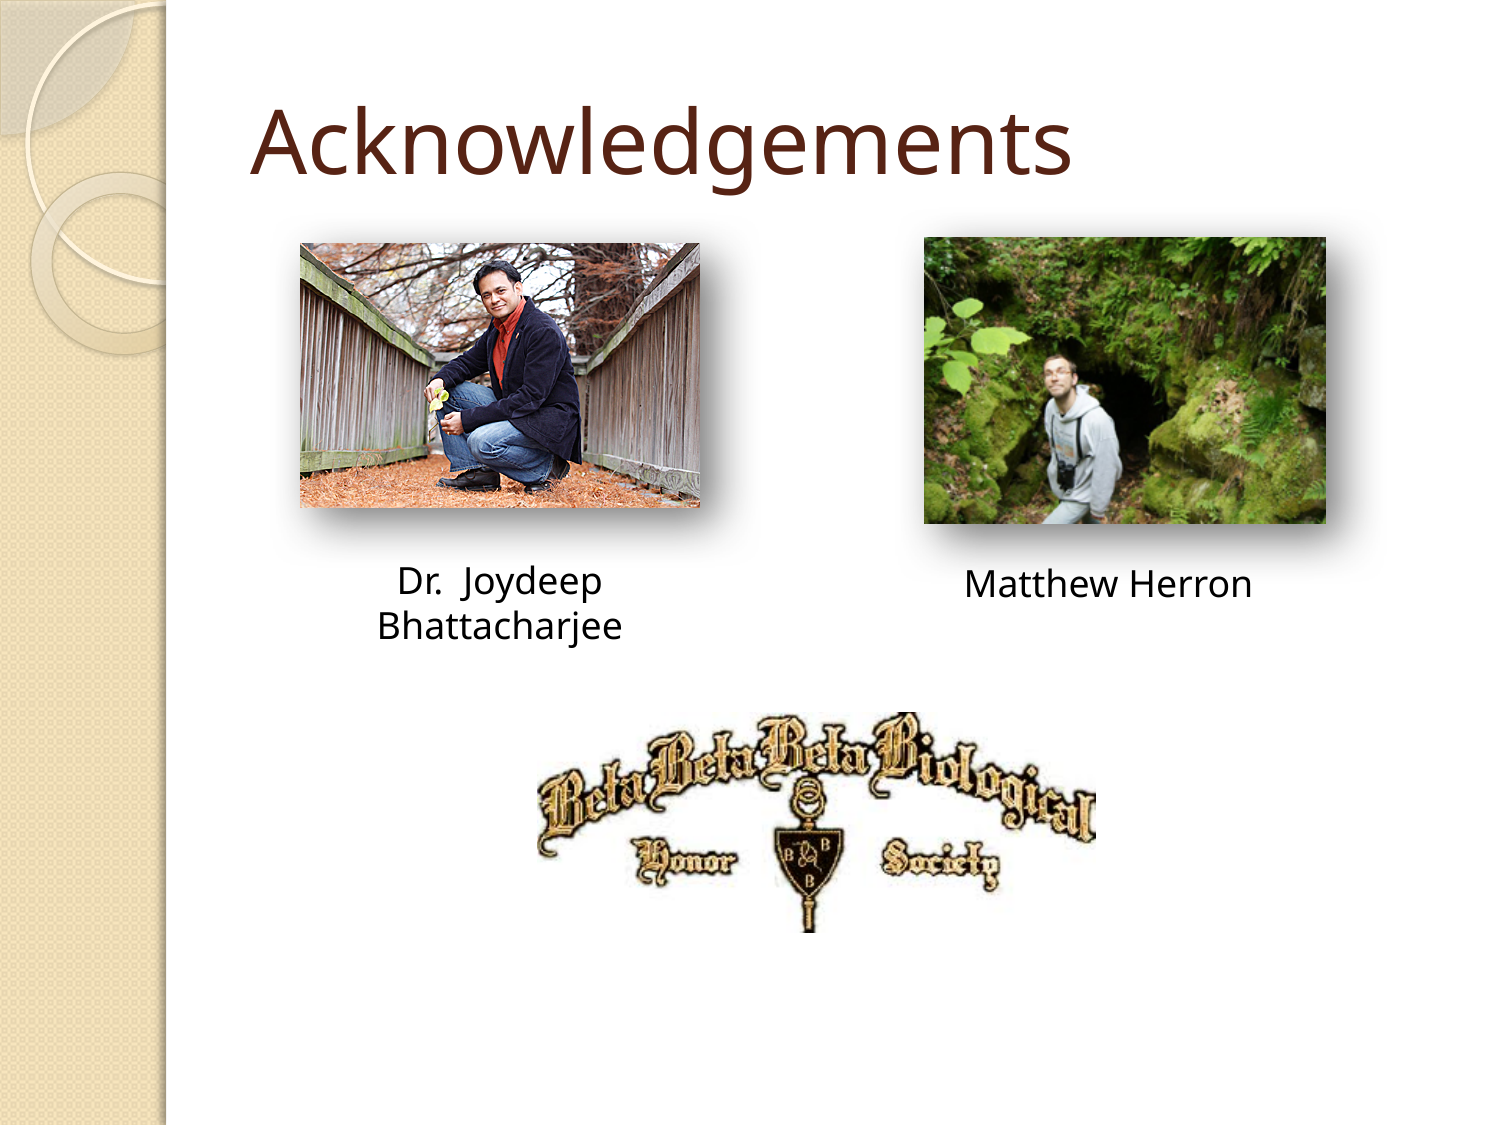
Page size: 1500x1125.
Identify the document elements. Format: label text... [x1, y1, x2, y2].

picture [924, 237, 1326, 524]
title Acknowledgements [235, 45, 1466, 233]
text_box Dr. Joydeep Bhattacharjee [275, 549, 725, 654]
text_box Matthew Herron [884, 552, 1334, 613]
picture [537, 712, 1096, 934]
picture [299, 243, 701, 508]
